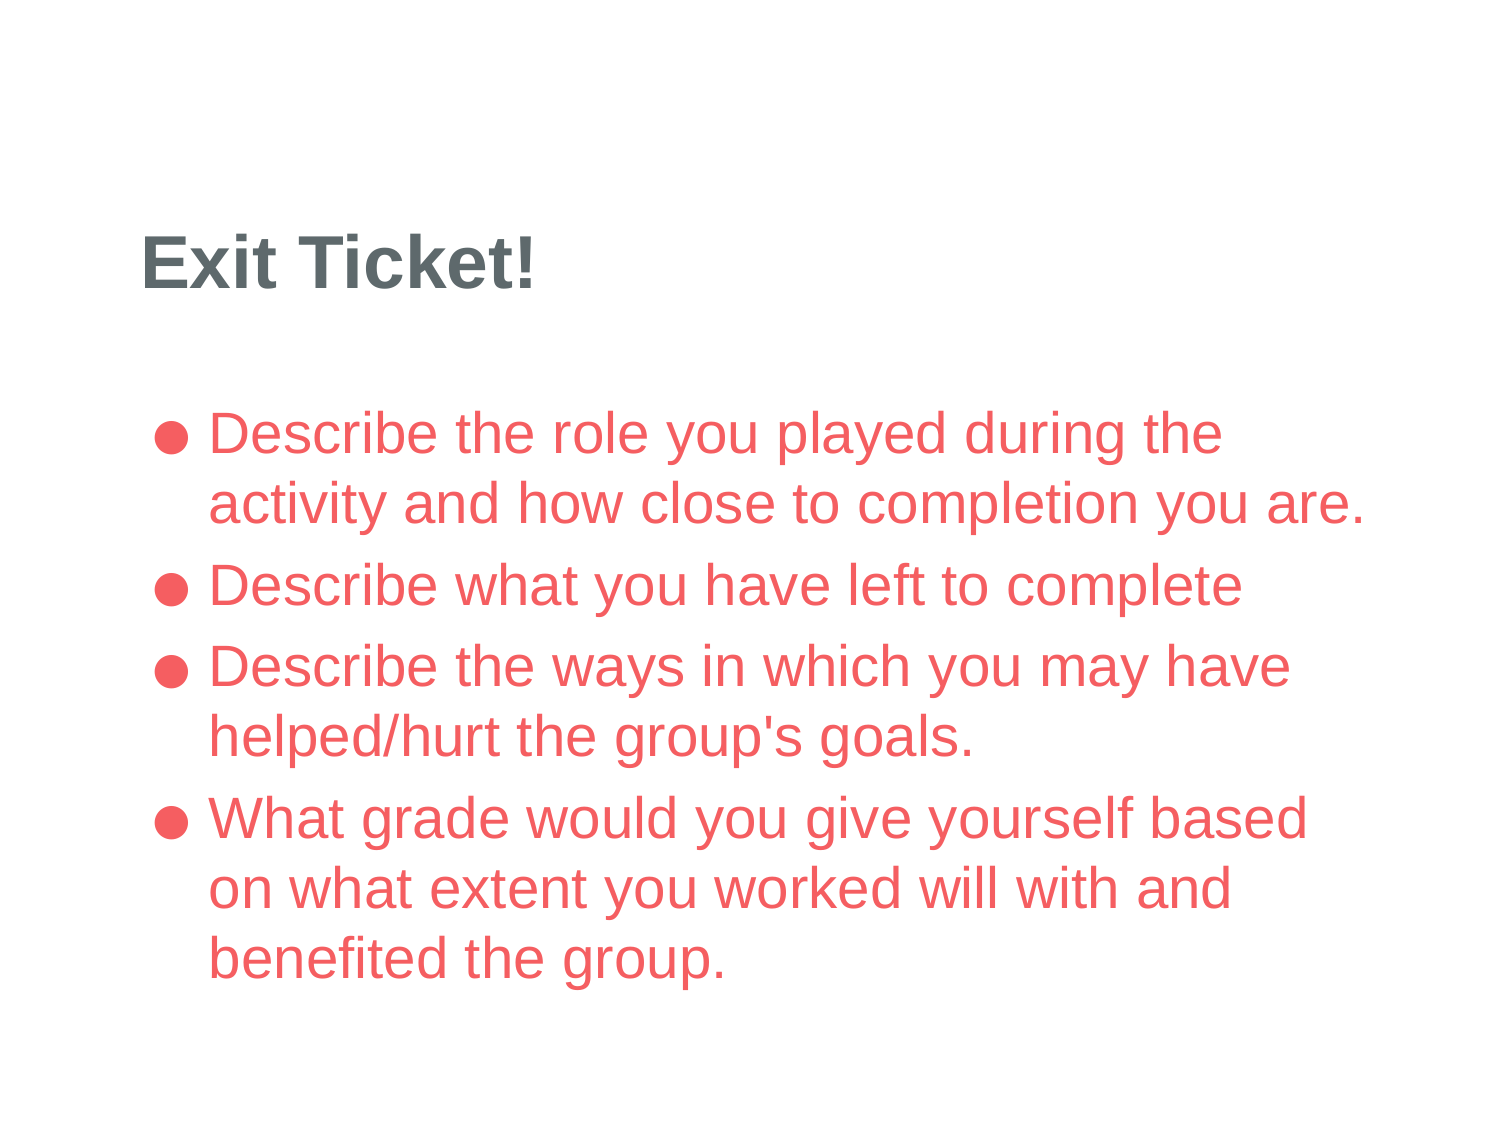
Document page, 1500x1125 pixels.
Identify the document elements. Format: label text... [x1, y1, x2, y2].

list Describe the role you played during the activity and how close to completion you are. Describe what you have left to complete Describe the ways in which you may have helped/hurt the group's goals. What grade would you give yourself based on what extent you worked will with and benefited the group. [137, 387, 1400, 999]
title Exit Ticket! [125, 125, 1425, 313]
